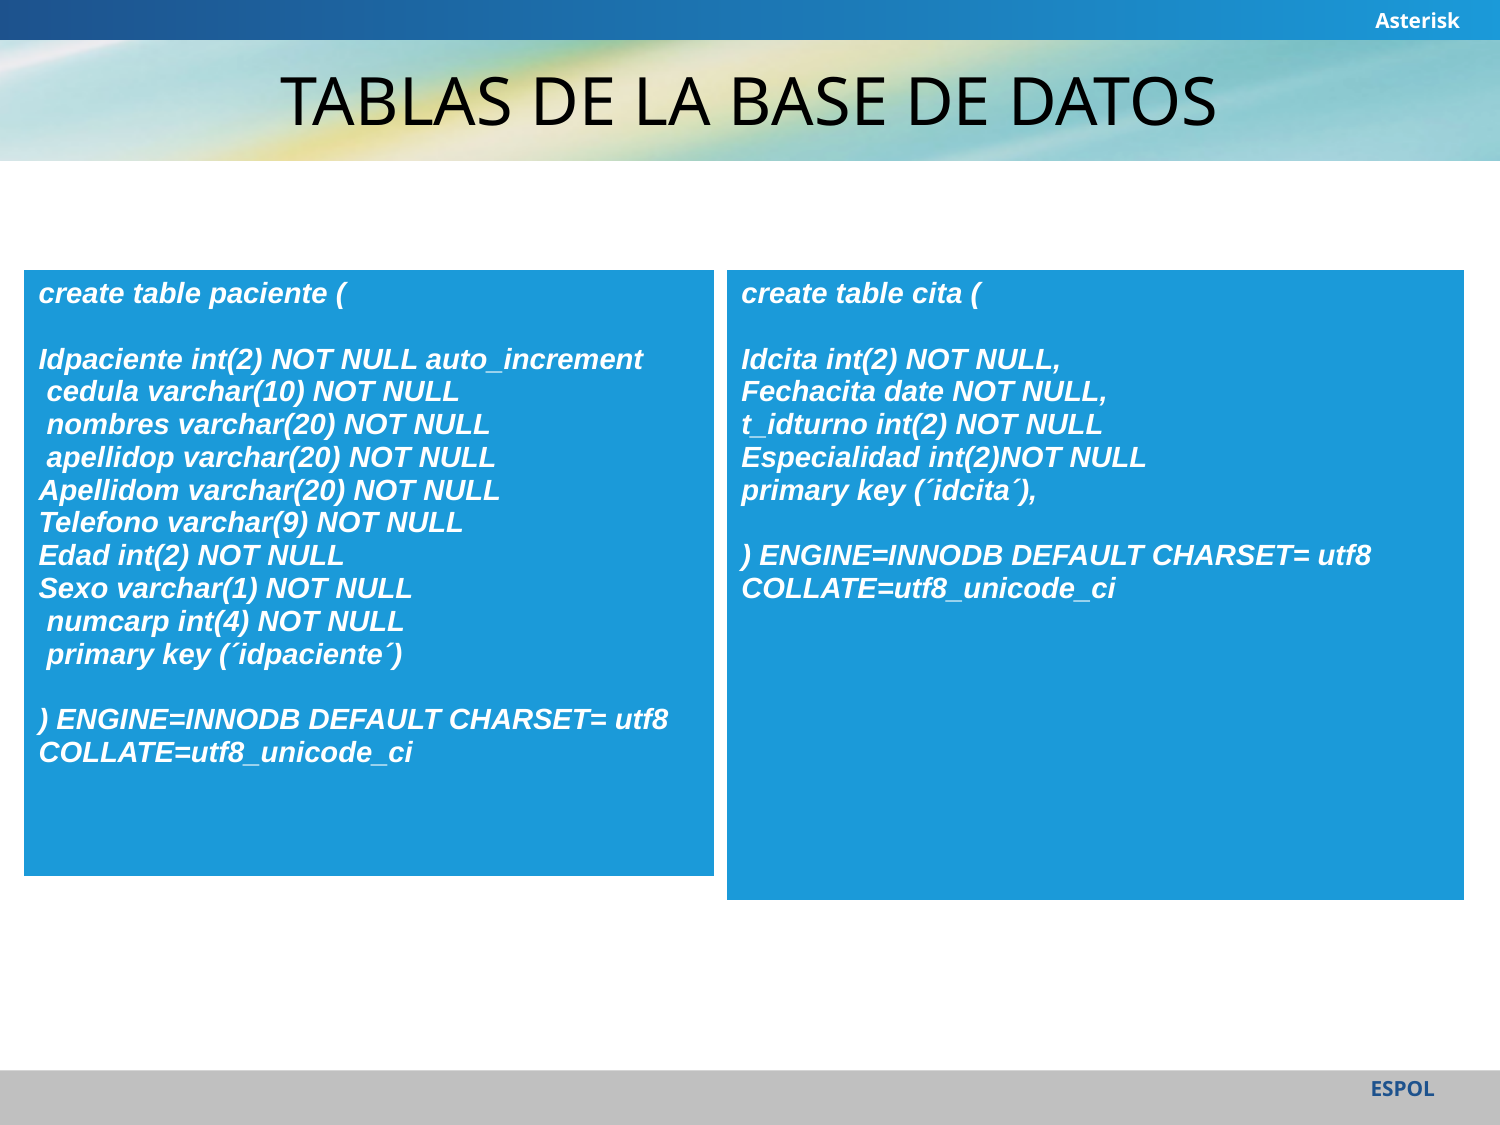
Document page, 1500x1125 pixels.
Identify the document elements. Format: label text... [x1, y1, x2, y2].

table_header create table paciente ( Idpaciente int(2) NOT NULL auto_increment cedula varchar(10) NOT NULL nombres varchar(20) NOT NULL apellidop varchar(20) NOT NULL Apellidom varchar(20) NOT NULL Telefono varchar(9) NOT NULL Edad int(2) NOT NULL Sexo varchar(1) NOT NULL numcarp int(4) NOT NULL primary key (´idpaciente´) ) ENGINE=INNODB DEFAULT CHARSET= utf8 COLLATE=utf8_unicode_ci [24, 270, 714, 876]
table_header create table cita ( Idcita int(2) NOT NULL, Fechacita date NOT NULL, t_idturno int(2) NOT NULL Especialidad int(2)NOT NULL primary key (´idcita´), ) ENGINE=INNODB DEFAULT CHARSET= utf8 COLLATE=utf8_unicode_ci [727, 270, 1464, 900]
picture [0, 39, 1500, 161]
title TABLAS DE LA BASE DE DATOS [74, 52, 1426, 145]
slide_number Asterisk [1124, 0, 1476, 38]
footer ESPOL [974, 1067, 1451, 1116]
